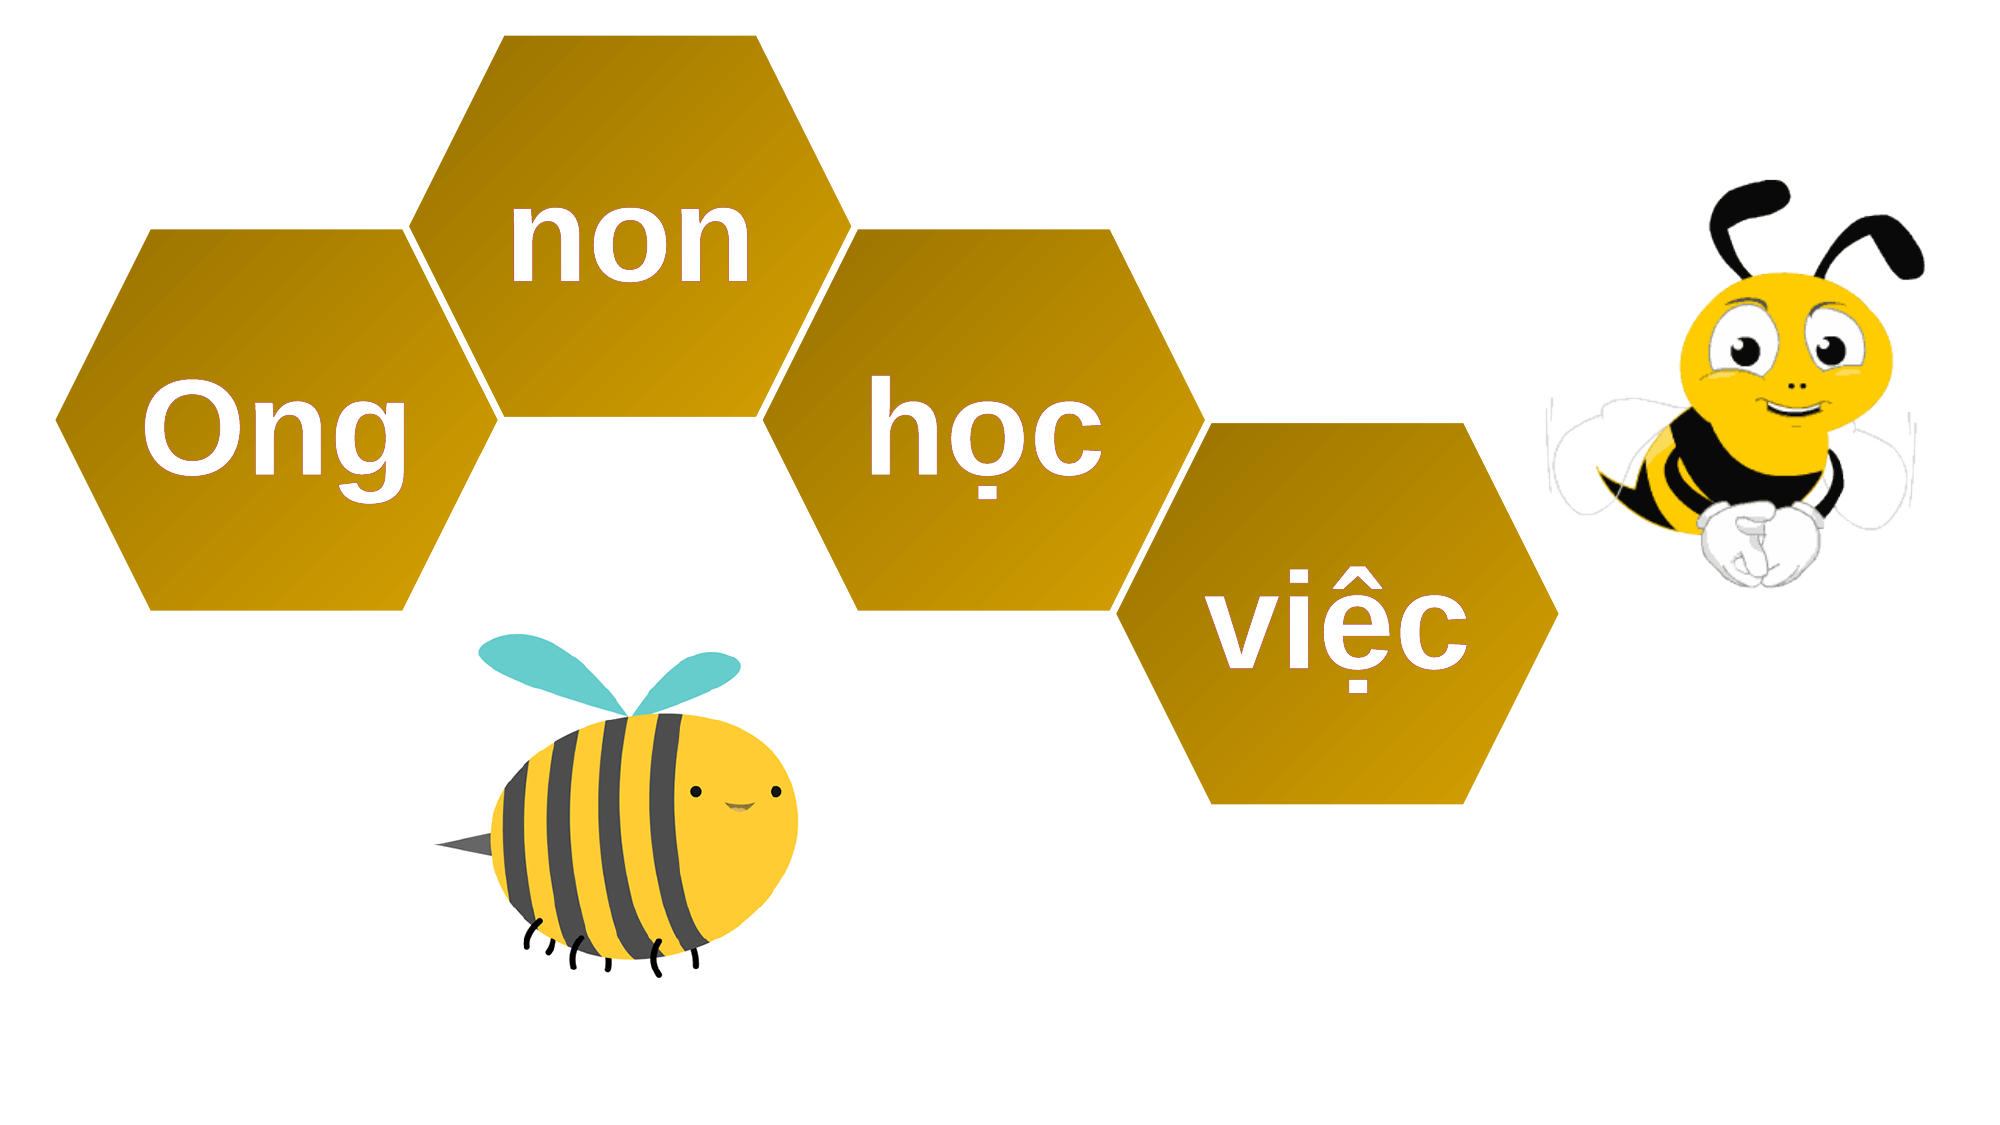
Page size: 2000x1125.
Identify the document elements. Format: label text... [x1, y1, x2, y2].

text_box học [757, 224, 1211, 616]
picture [1499, 144, 1969, 614]
text_box Ong [49, 224, 503, 616]
text_box việc [1111, 417, 1561, 810]
text_box non [403, 30, 857, 423]
picture [399, 563, 835, 1001]
